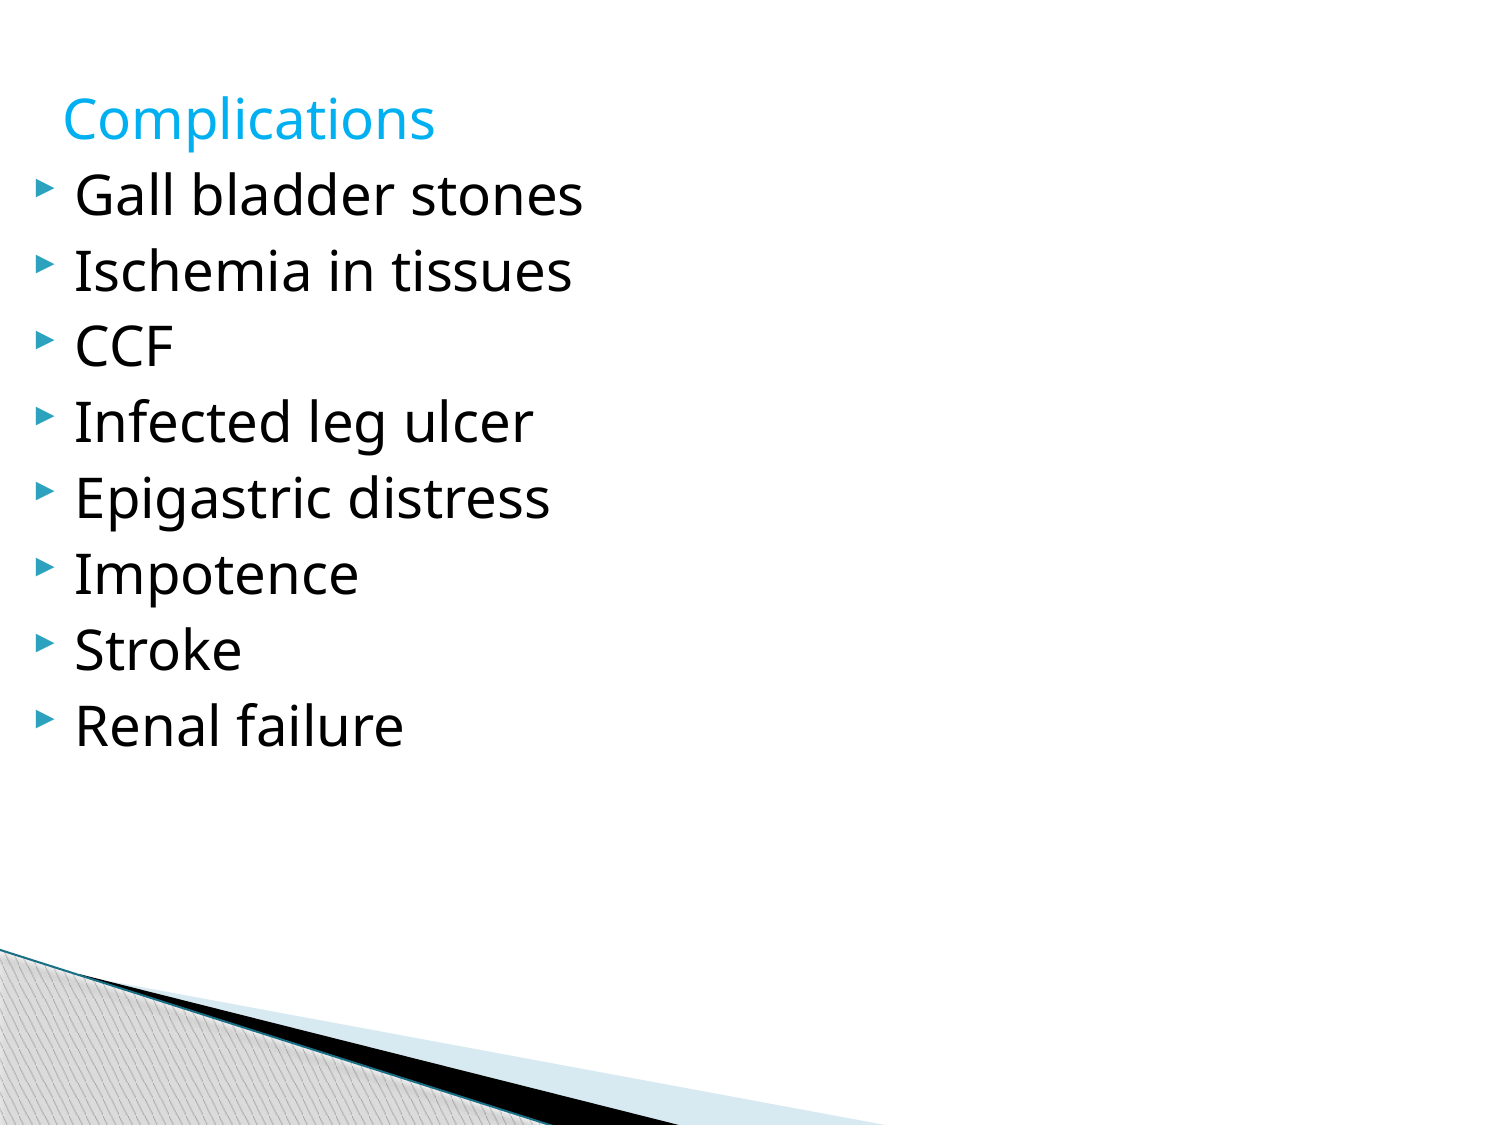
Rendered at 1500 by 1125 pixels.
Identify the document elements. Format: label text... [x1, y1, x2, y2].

list Complications Gall bladder stones Ischemia in tissues CCF Infected leg ulcer Epigastric distress Impotence Stroke Renal failure [0, 0, 1500, 1125]
